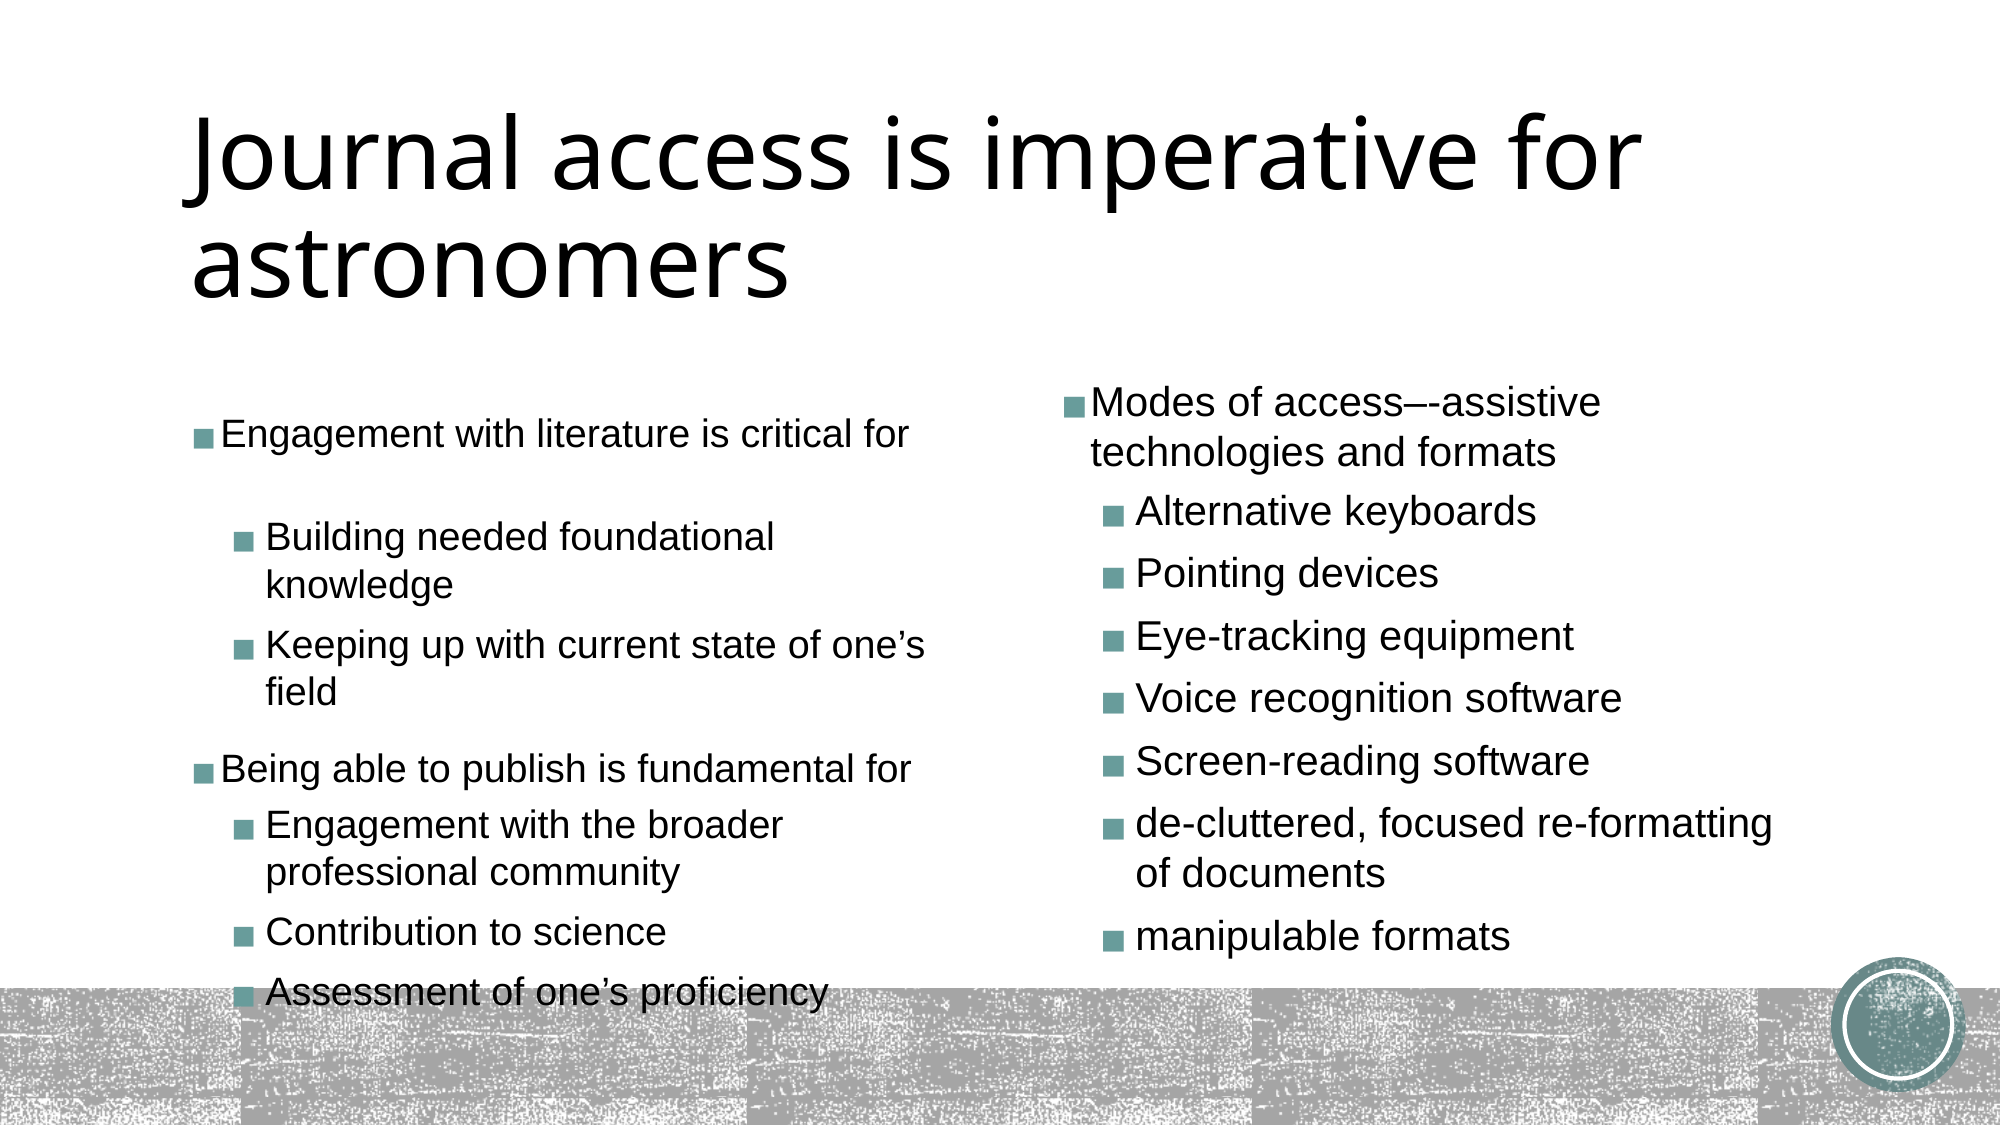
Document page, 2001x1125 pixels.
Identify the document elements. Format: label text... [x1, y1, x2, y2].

title Journal access is imperative for astronomers [175, 79, 1826, 344]
list Modes of access–-assistive technologies and formats Alternative keyboards Pointing devices Eye-tracking equipment Voice recognition software Screen-reading software de-cluttered, focused re-formatting of documents manipulable formats [1045, 360, 1826, 1013]
list Engagement with literature is critical for Building needed foundational knowledge Keeping up with current state of one’s field Being able to publish is fundamental for Engagement with the broader professional community Contribution to science Assessment of one’s proficiency [175, 392, 956, 1046]
picture [1831, 957, 1966, 1093]
